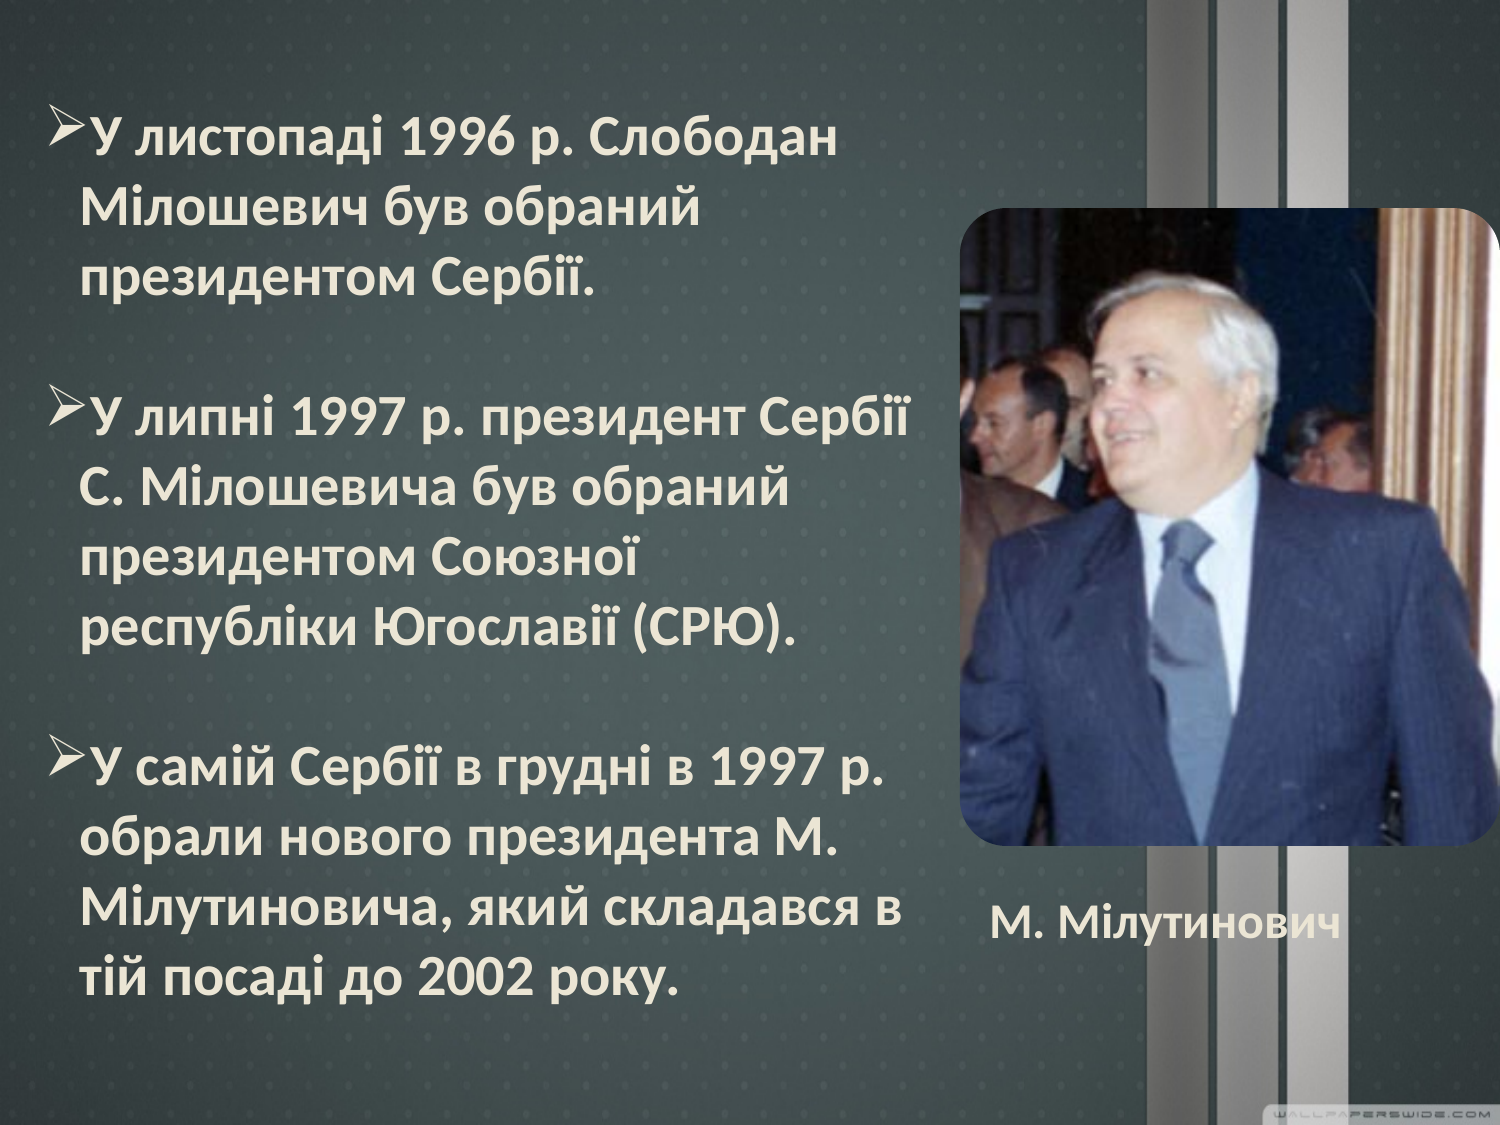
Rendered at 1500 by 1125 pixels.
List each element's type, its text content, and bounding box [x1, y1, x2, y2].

text_box У листопаді 1996 р. Слободан Мілошевич був обраний президентом Сербії. У липні 1997 р. президент Сербії С. Мілошевича був обраний президентом Союзної республіки Югославії (СРЮ). У самій Сербії в грудні в 1997 р. обрали нового президента М. Мілутиновича, який складався в тій посаді до 2002 року. [29, 90, 939, 1015]
text_box М. Мілутинович [974, 881, 1454, 957]
picture [0, 0, 1500, 1125]
